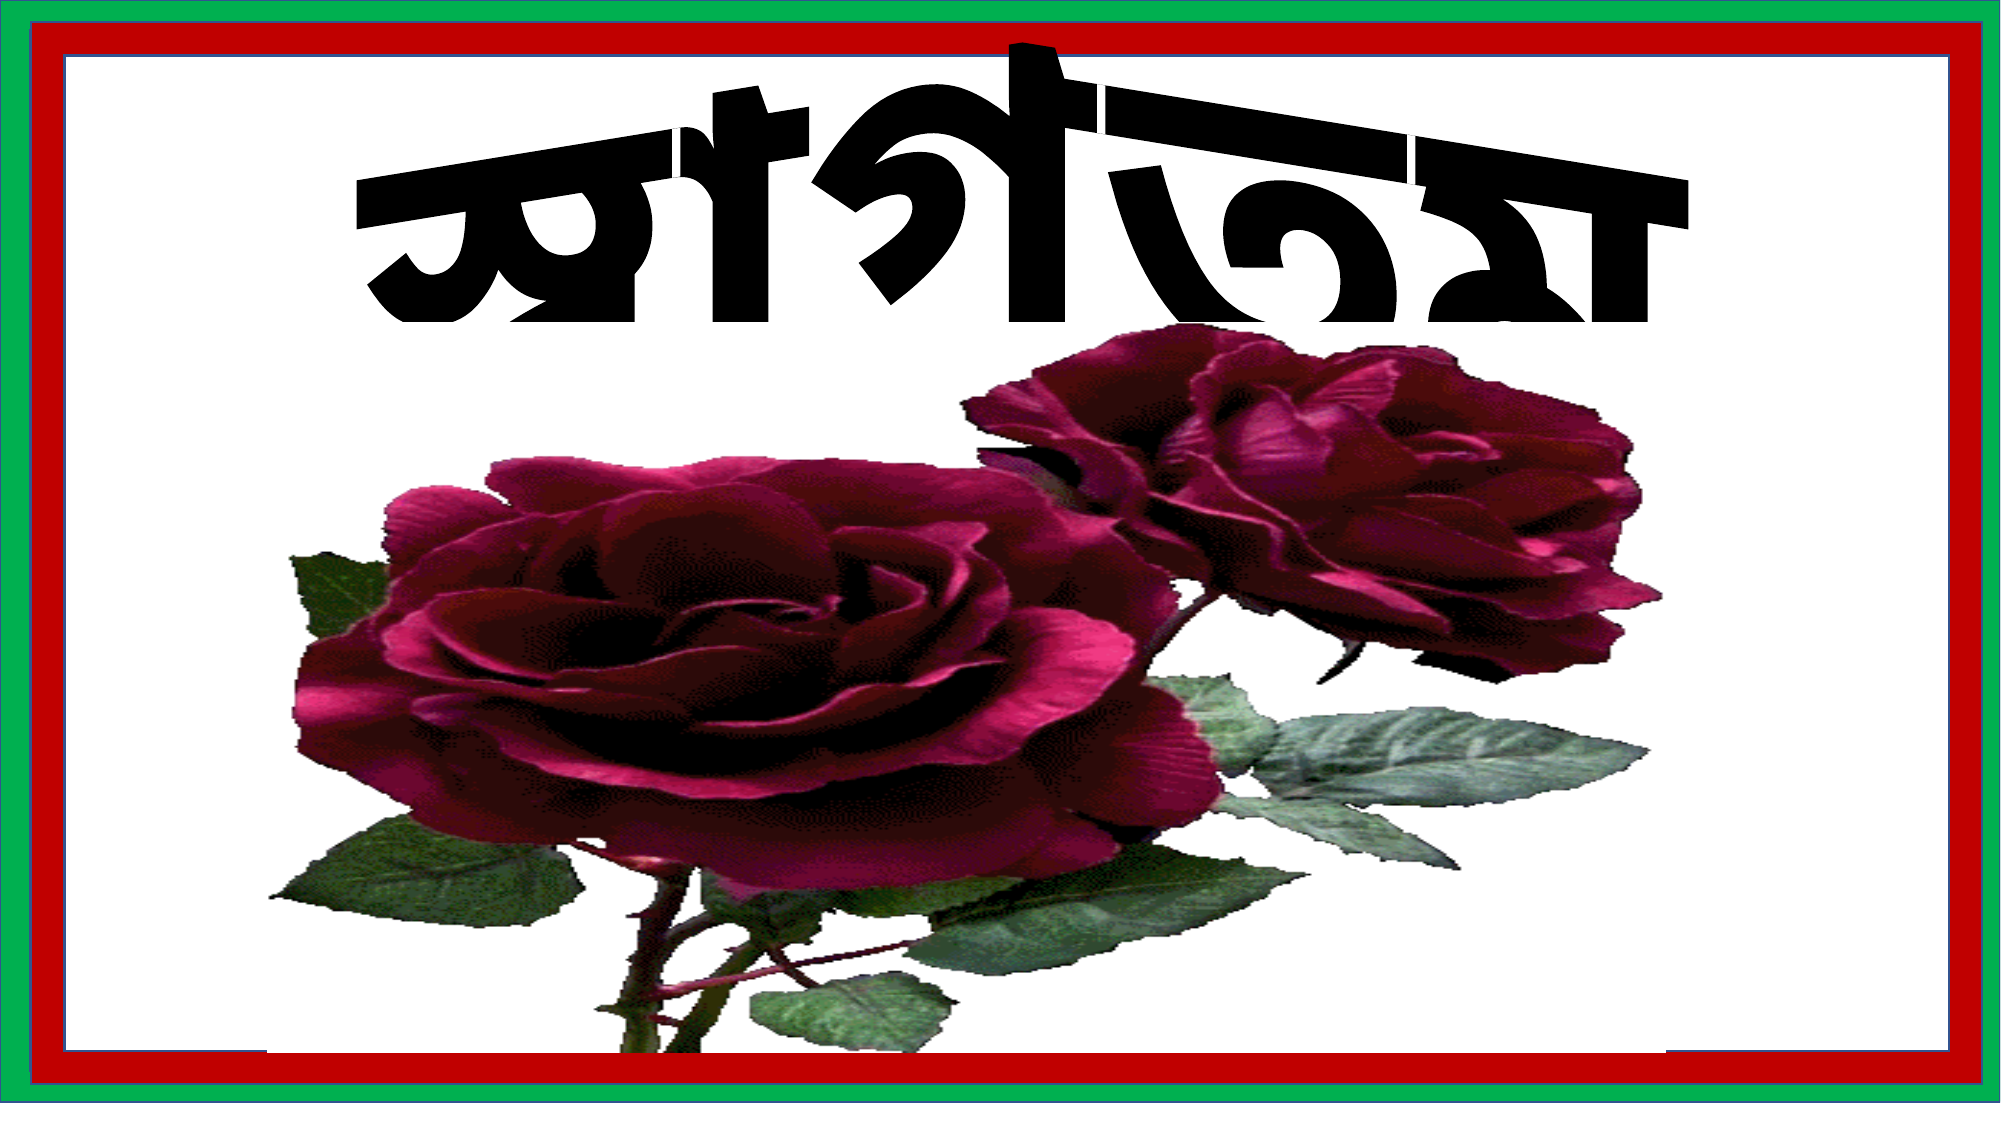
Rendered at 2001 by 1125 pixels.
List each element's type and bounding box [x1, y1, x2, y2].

text_box [267, 42, 1689, 1053]
